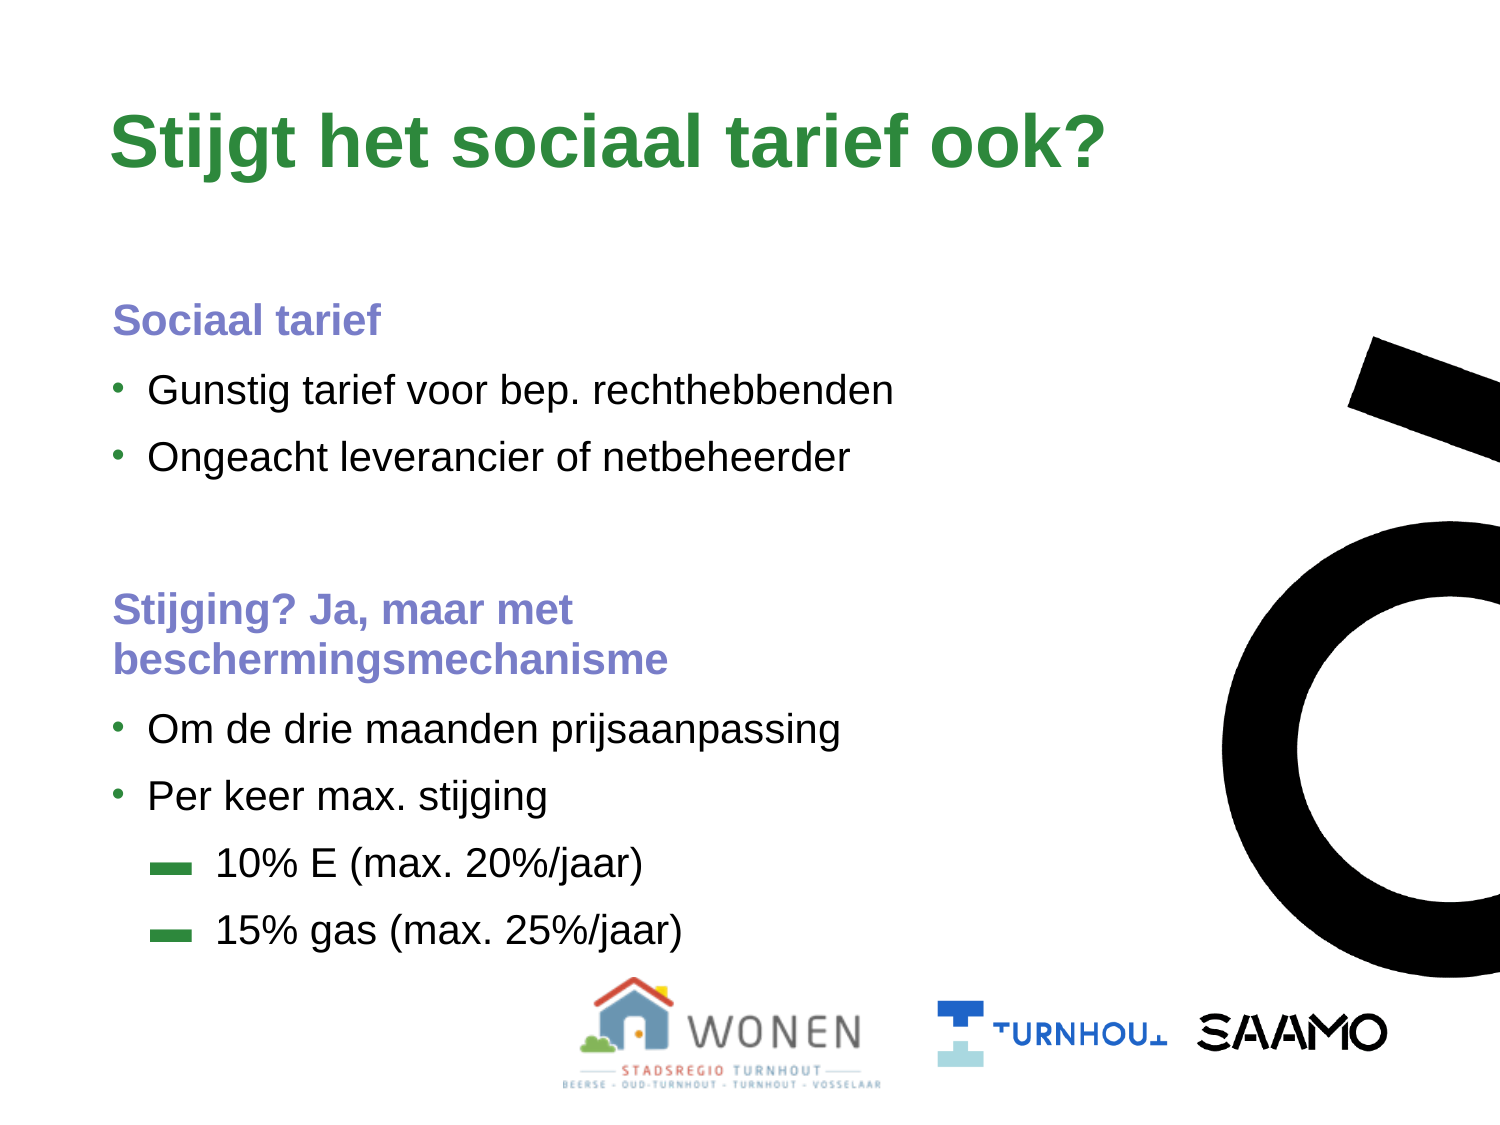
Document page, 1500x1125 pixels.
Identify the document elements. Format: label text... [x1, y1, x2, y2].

picture [563, 1063, 882, 1090]
title Stijgt het sociaal tarief ook? [109, 106, 1126, 272]
list Sociaal tarief Gunstig tarief voor bep. rechthebbenden Ongeacht leverancier of netbeheerder Stijging? Ja, maar met beschermingsmechanisme Om de drie maanden prijsaanpassing Per keer max. stijging 10% E (max. 20%/jaar) 15% gas (max. 25%/jaar) [111, 295, 1126, 1063]
picture [915, 977, 1189, 1090]
picture [1193, 0, 1500, 1125]
